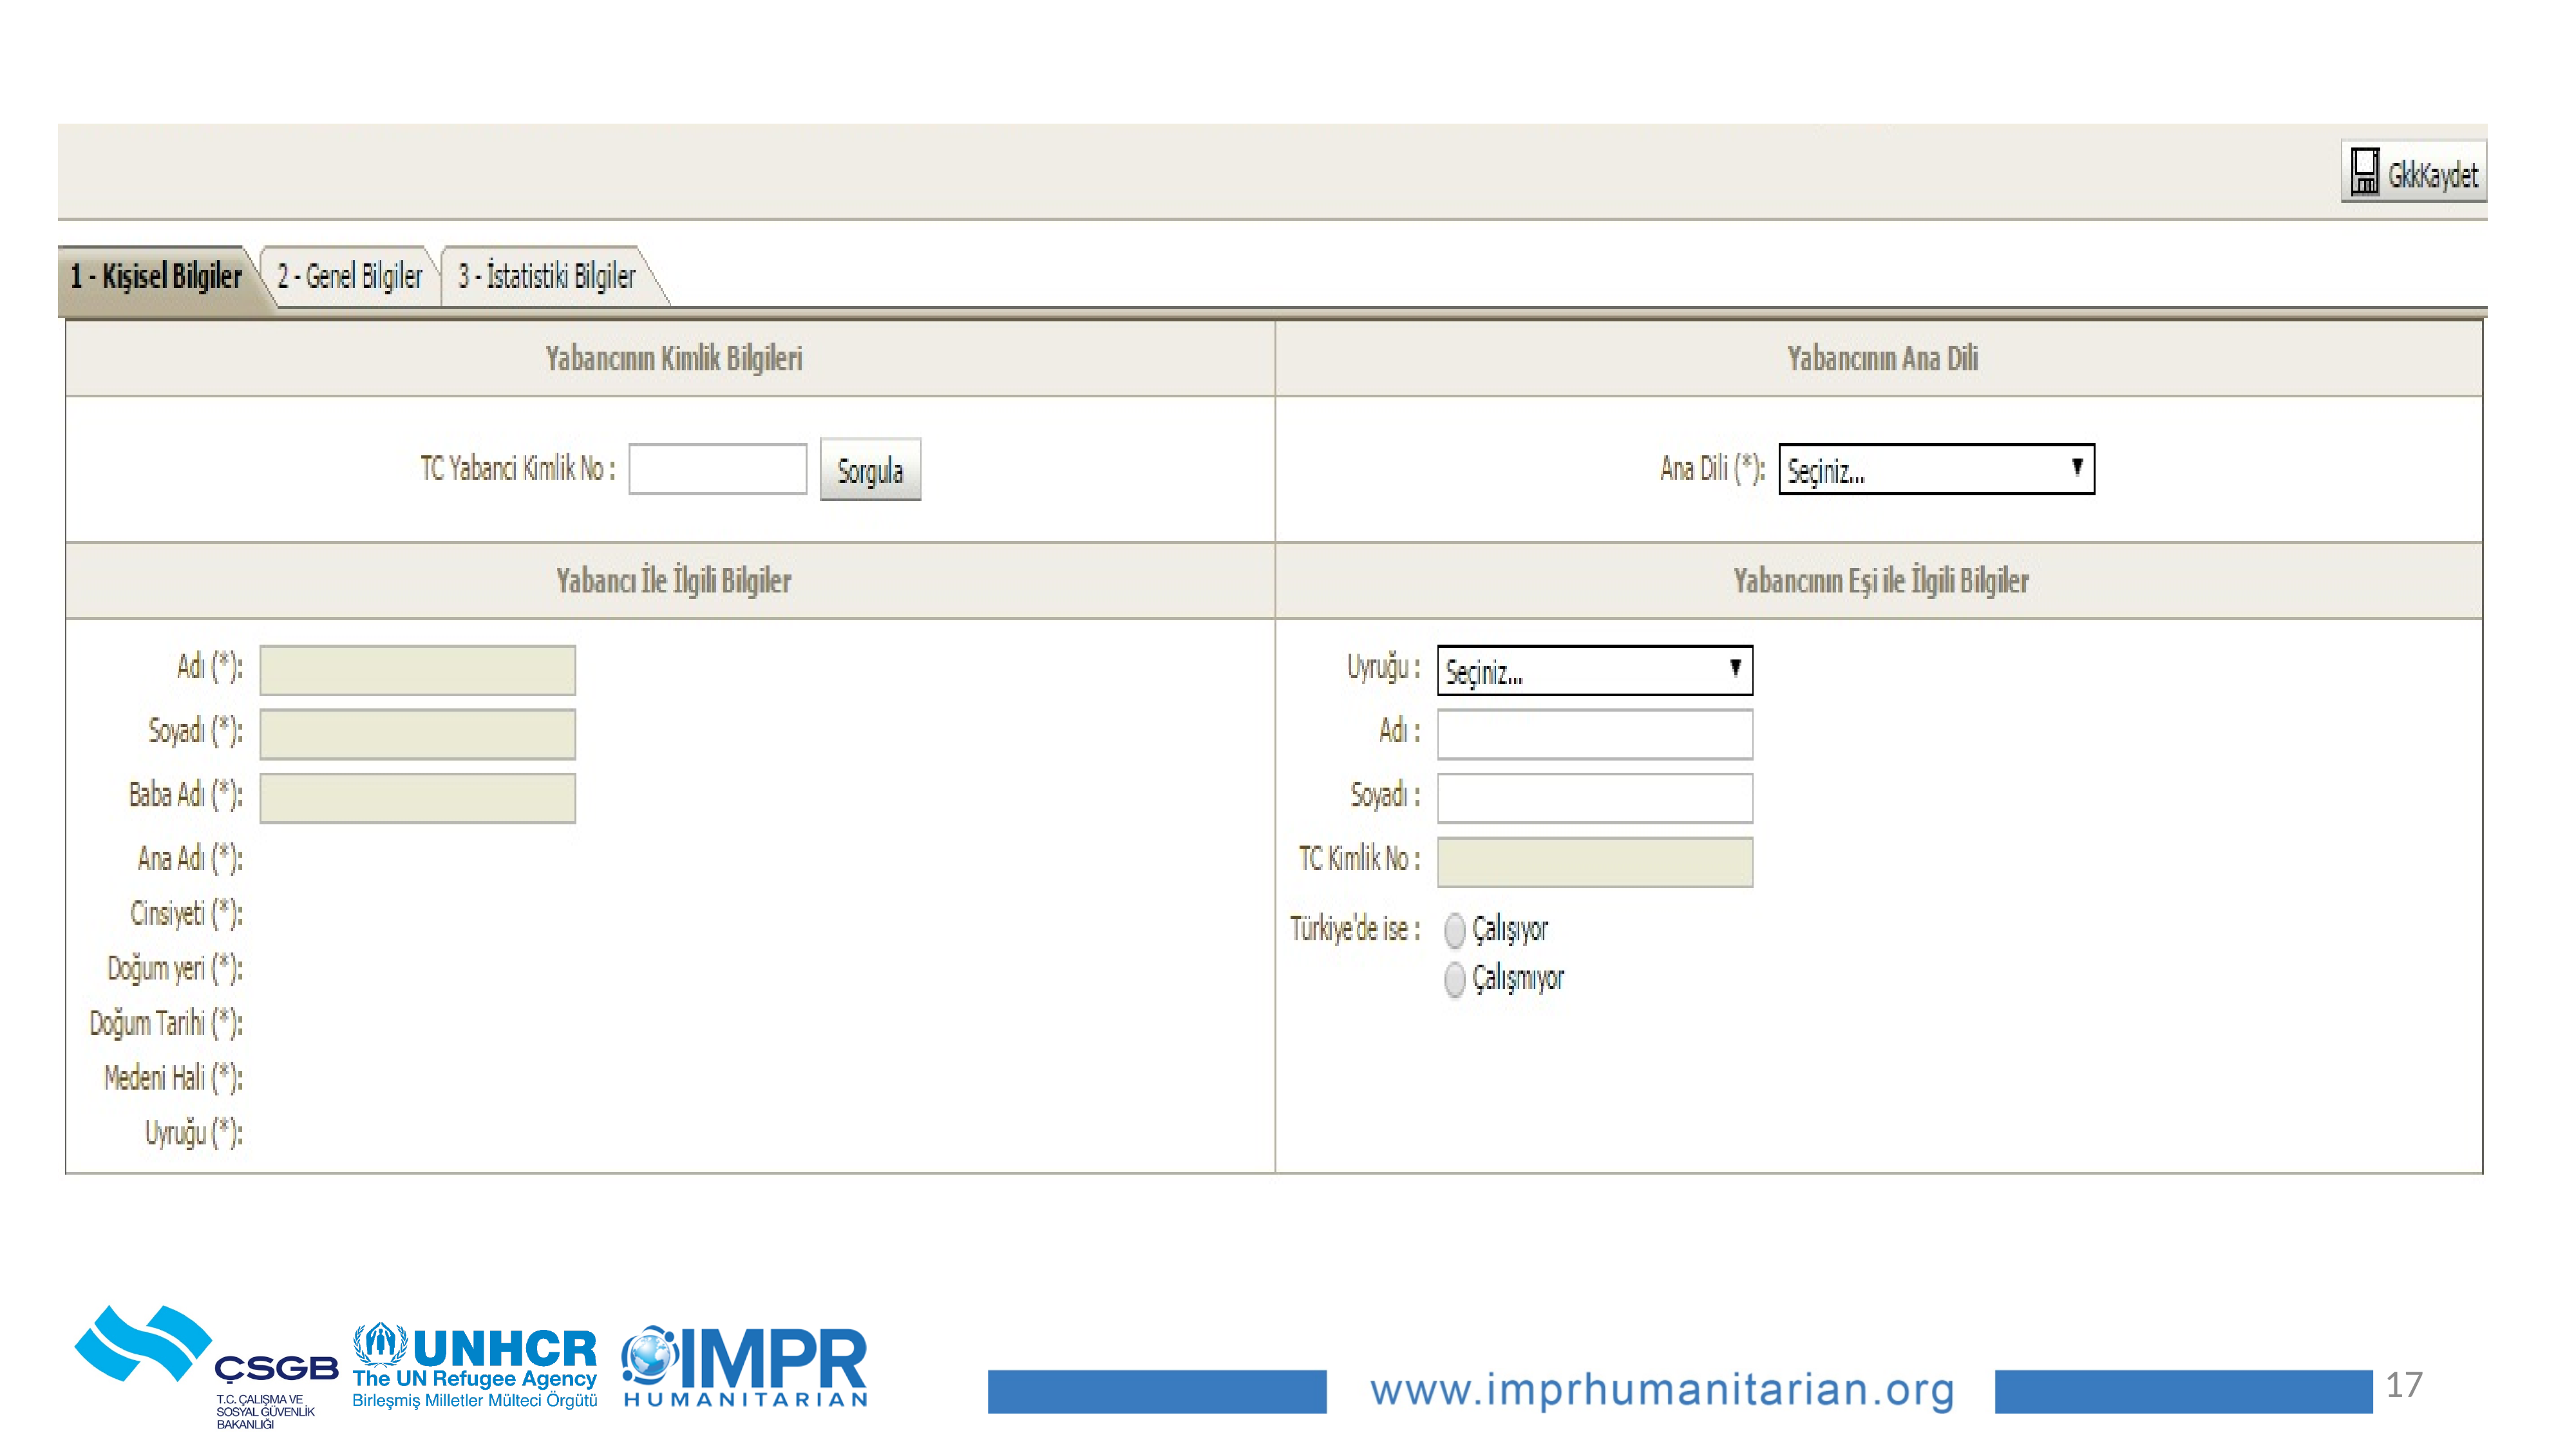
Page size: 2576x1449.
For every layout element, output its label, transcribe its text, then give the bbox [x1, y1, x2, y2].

slide_number 17 [2378, 1343, 2447, 1421]
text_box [66, 1299, 2374, 1432]
picture [57, 124, 2488, 1184]
